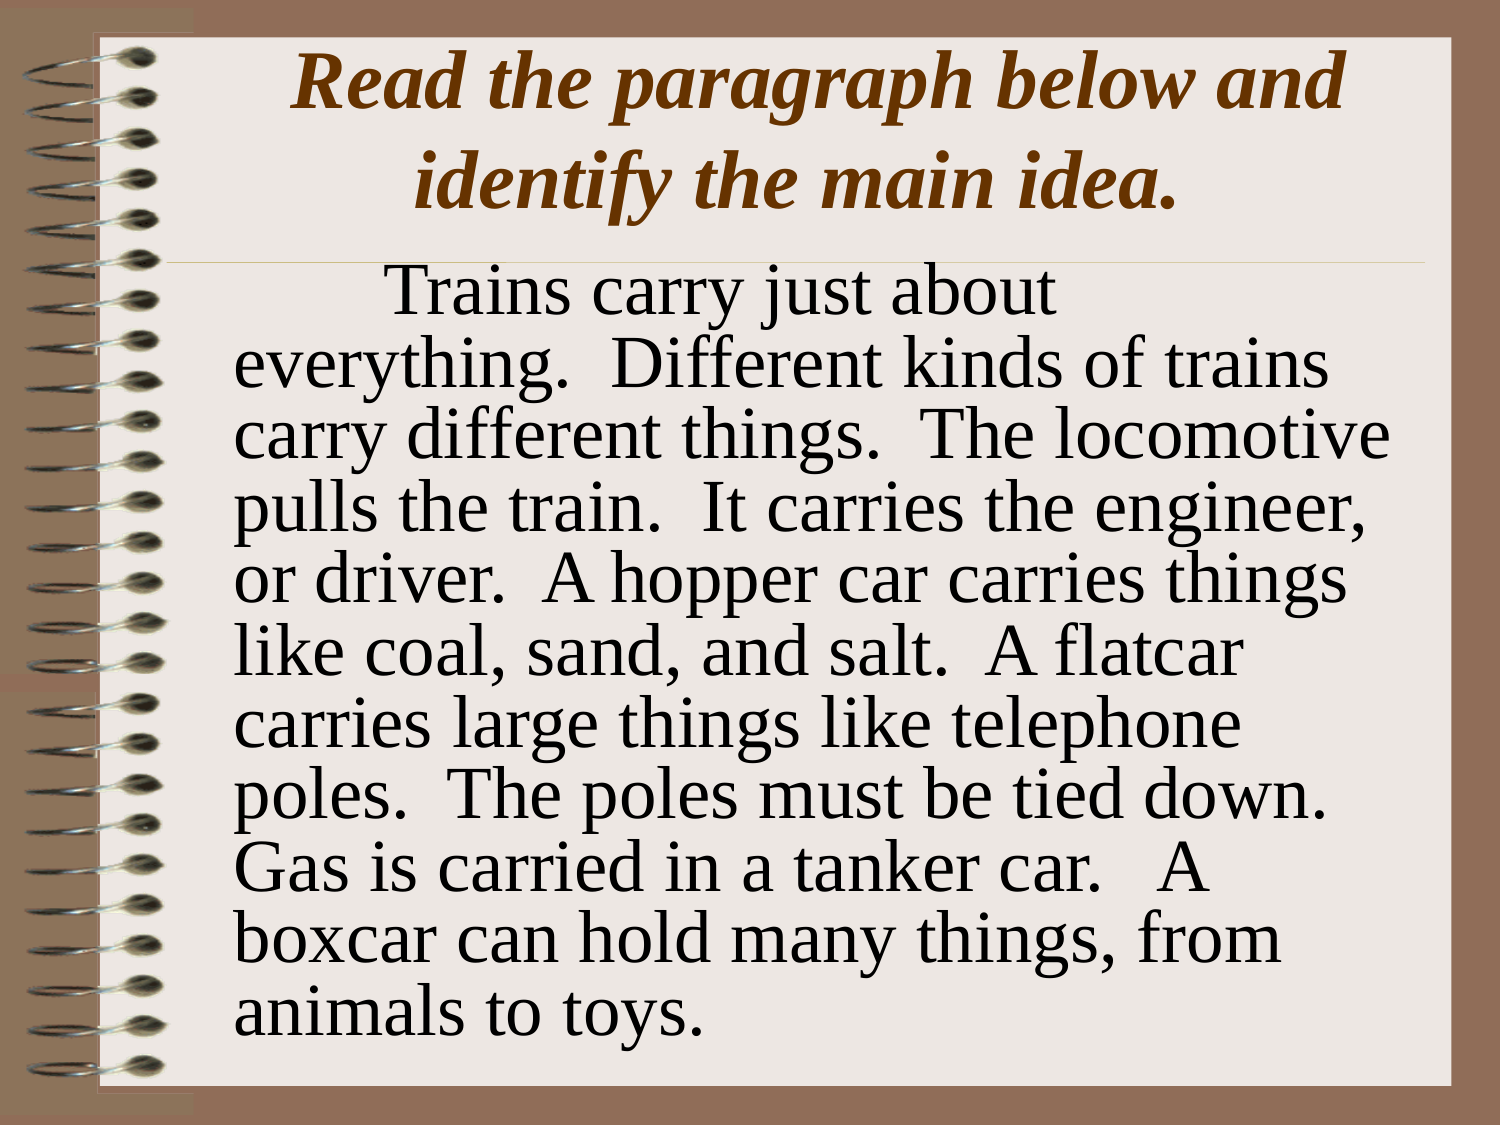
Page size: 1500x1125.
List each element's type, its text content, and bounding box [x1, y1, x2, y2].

list Trains carry just about everything. Different kinds of trains carry different things. The locomotive pulls the train. It carries the engineer, or driver. A hopper car carries things like coal, sand, and salt. A flatcar carries large things like telephone poles. The poles must be tied down. Gas is carried in a tanker car. A boxcar can hold many things, from animals to toys. [162, 249, 1413, 1075]
picture [0, 8, 194, 674]
title Read the paragraph below and identify the main idea. [212, 99, 1425, 250]
picture [0, 692, 194, 1115]
